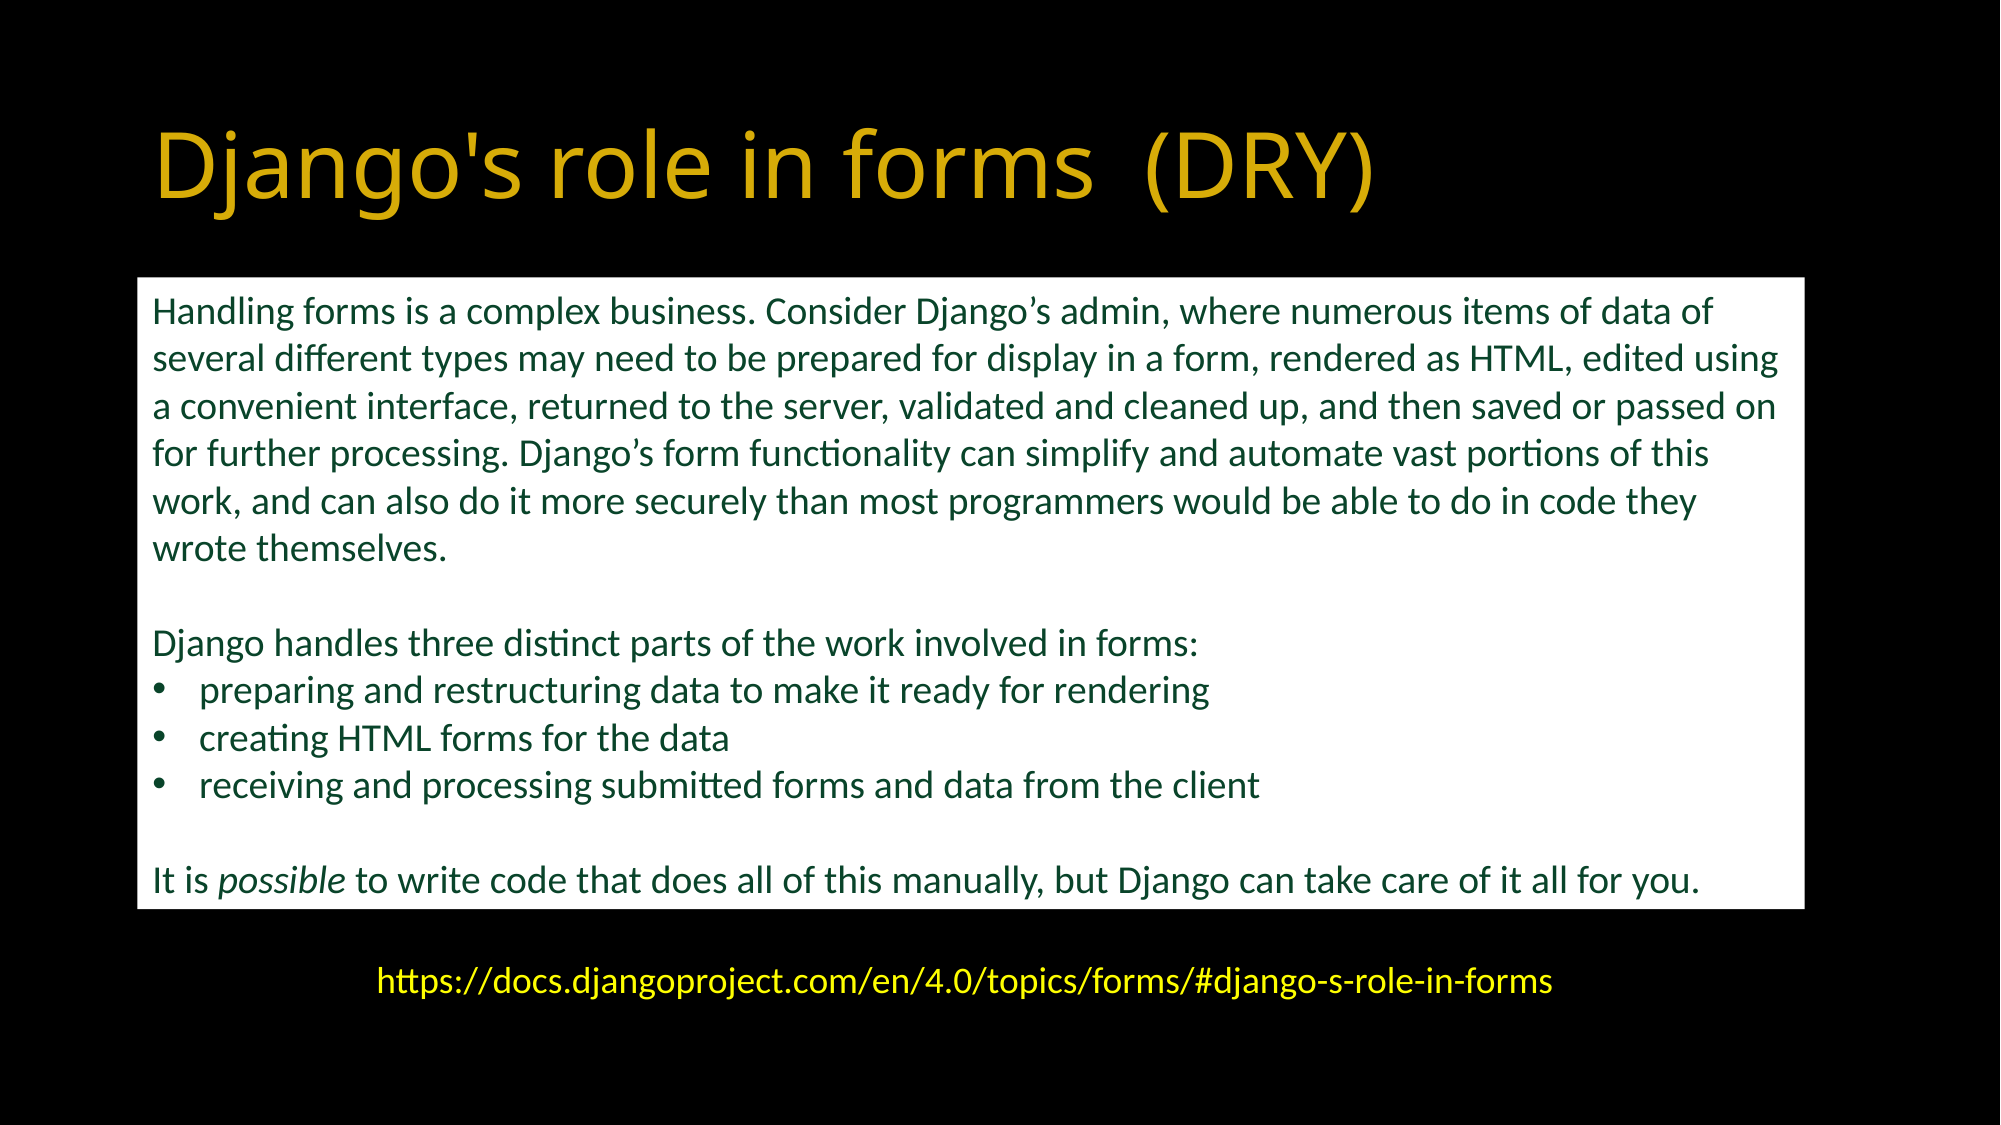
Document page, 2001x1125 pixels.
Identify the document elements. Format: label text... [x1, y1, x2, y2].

text_box Handling forms is a complex business. Consider Django’s admin, where numerous items of data of several different types may need to be prepared for display in a form, rendered as HTML, edited using a convenient interface, returned to the server, validated and cleaned up, and then saved or passed on for further processing. Django’s form functionality can simplify and automate vast portions of this work, and can also do it more securely than most programmers would be able to do in code they wrote themselves. Django handles three distinct parts of the work involved in forms: preparing and restructuring data to make it ready for rendering creating HTML forms for the data receiving and processing submitted forms and data from the client It is possible to write code that does all of this manually, but Django can take care of it all for you. [137, 277, 1805, 910]
text_box https://docs.djangoproject.com/en/4.0/topics/forms/#django-s-role-in-forms [361, 948, 1725, 1009]
title Django's role in forms (DRY) [137, 59, 1863, 278]
